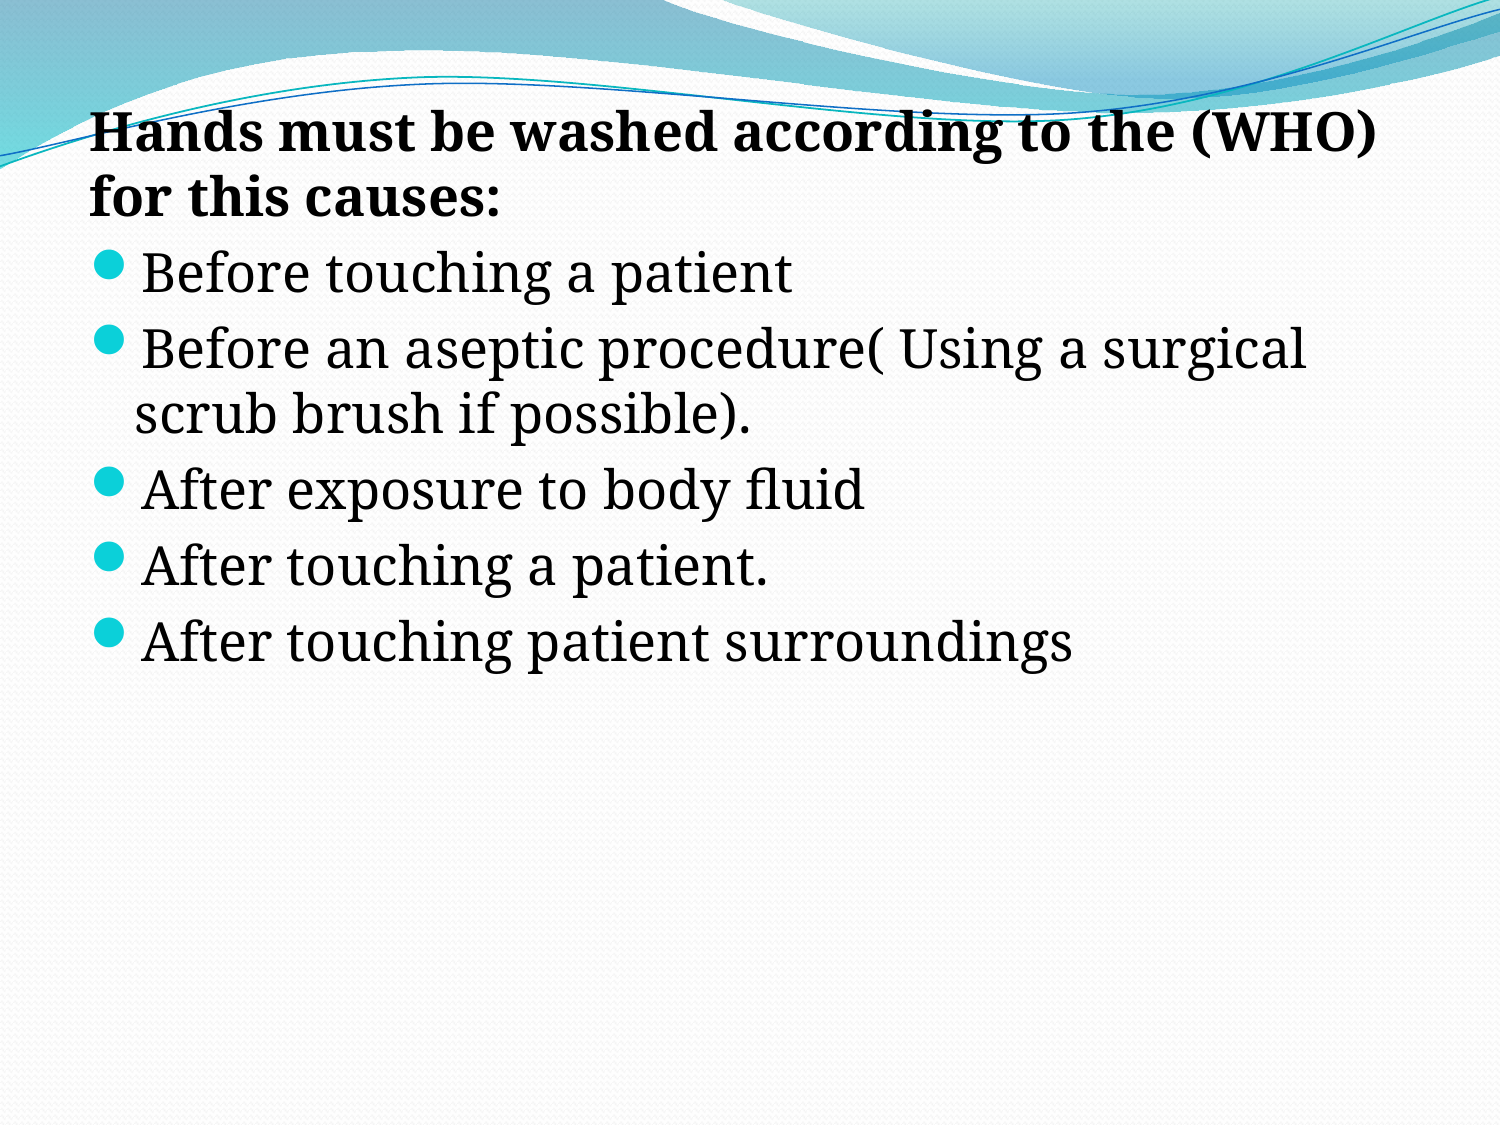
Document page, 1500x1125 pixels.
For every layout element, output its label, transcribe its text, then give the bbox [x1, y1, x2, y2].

list Hands must be washed according to the (WHO) for this causes: Before touching a patient Before an aseptic procedure( Using a surgical scrub brush if possible). After exposure to body fluid After touching a patient. After touching patient surroundings [75, 90, 1425, 1005]
